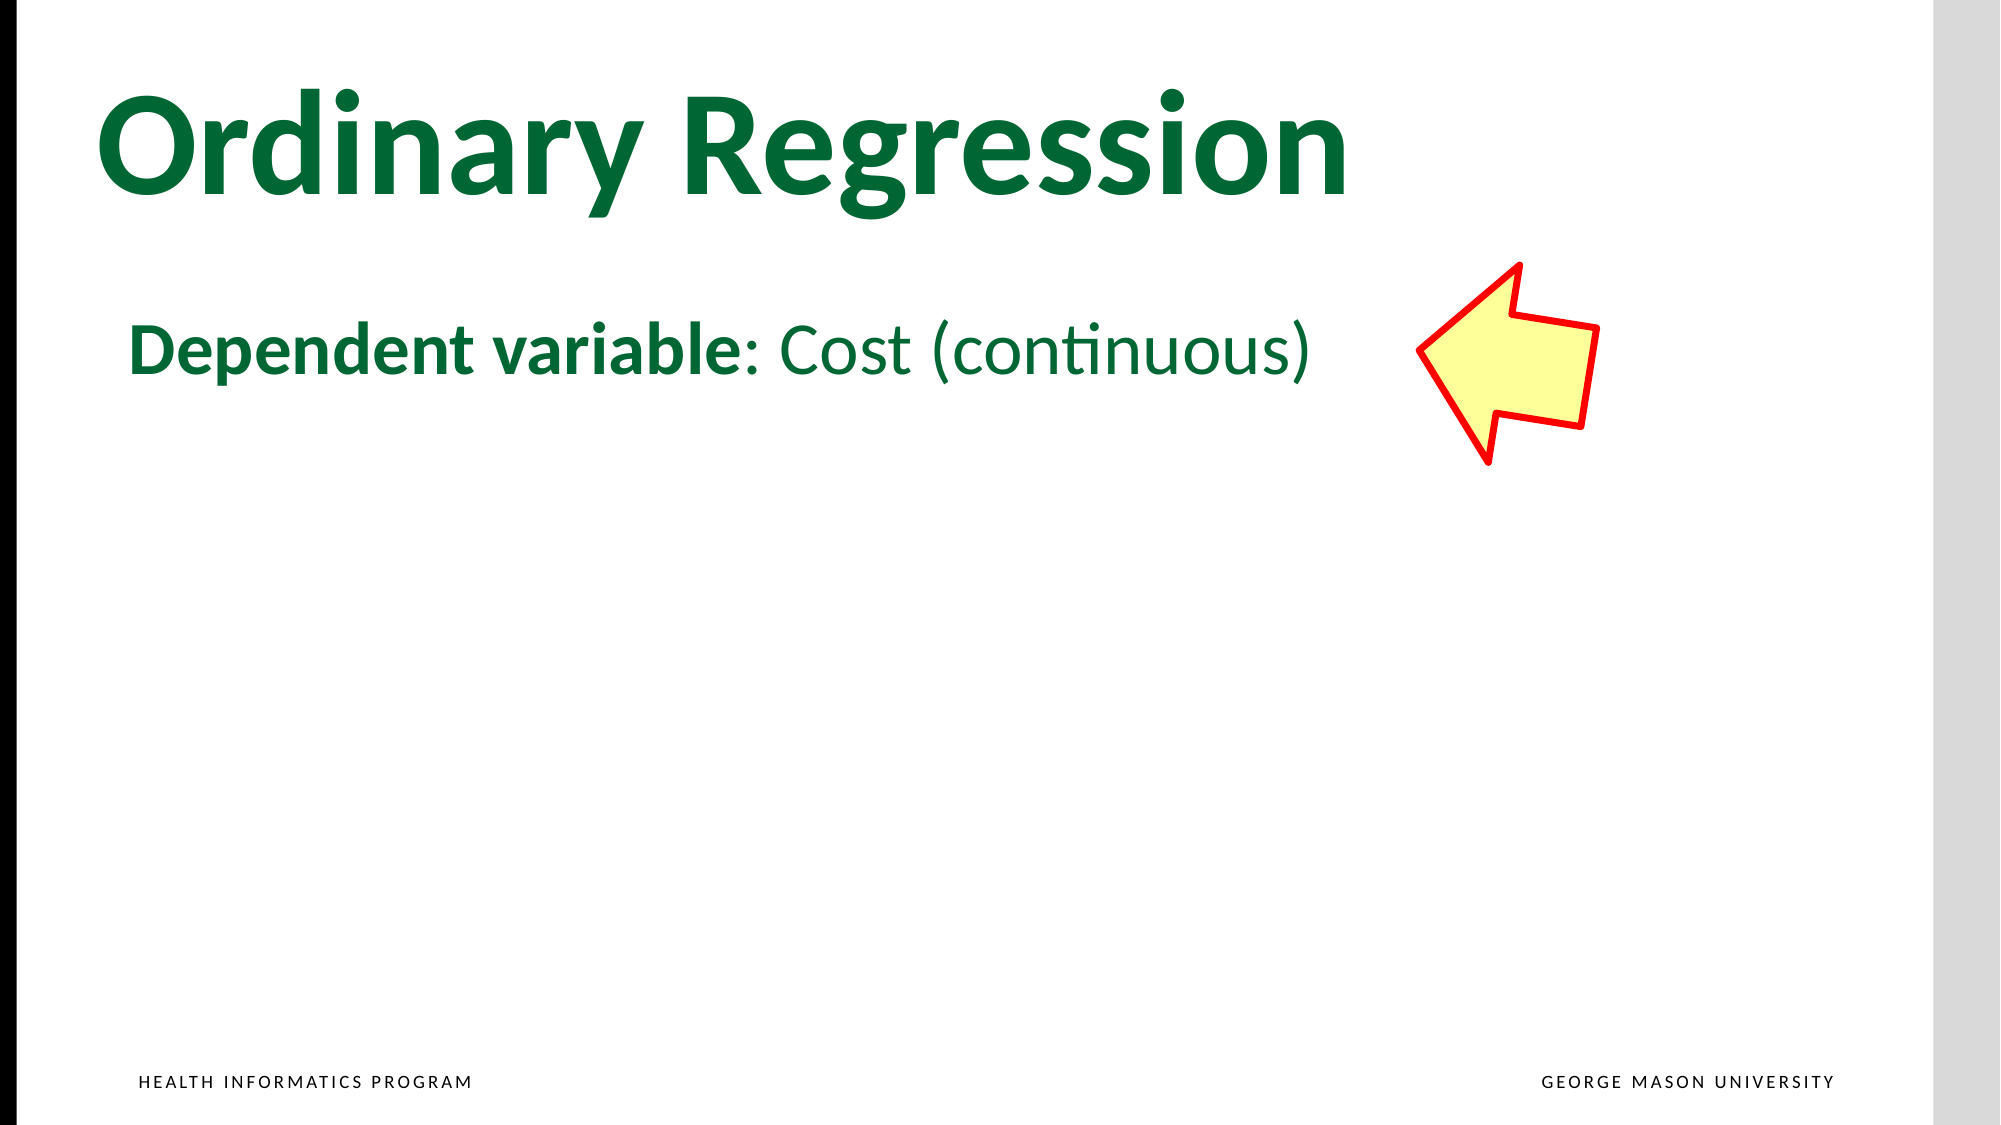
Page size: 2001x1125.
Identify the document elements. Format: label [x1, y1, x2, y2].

text_box [0, 0, 2000, 972]
